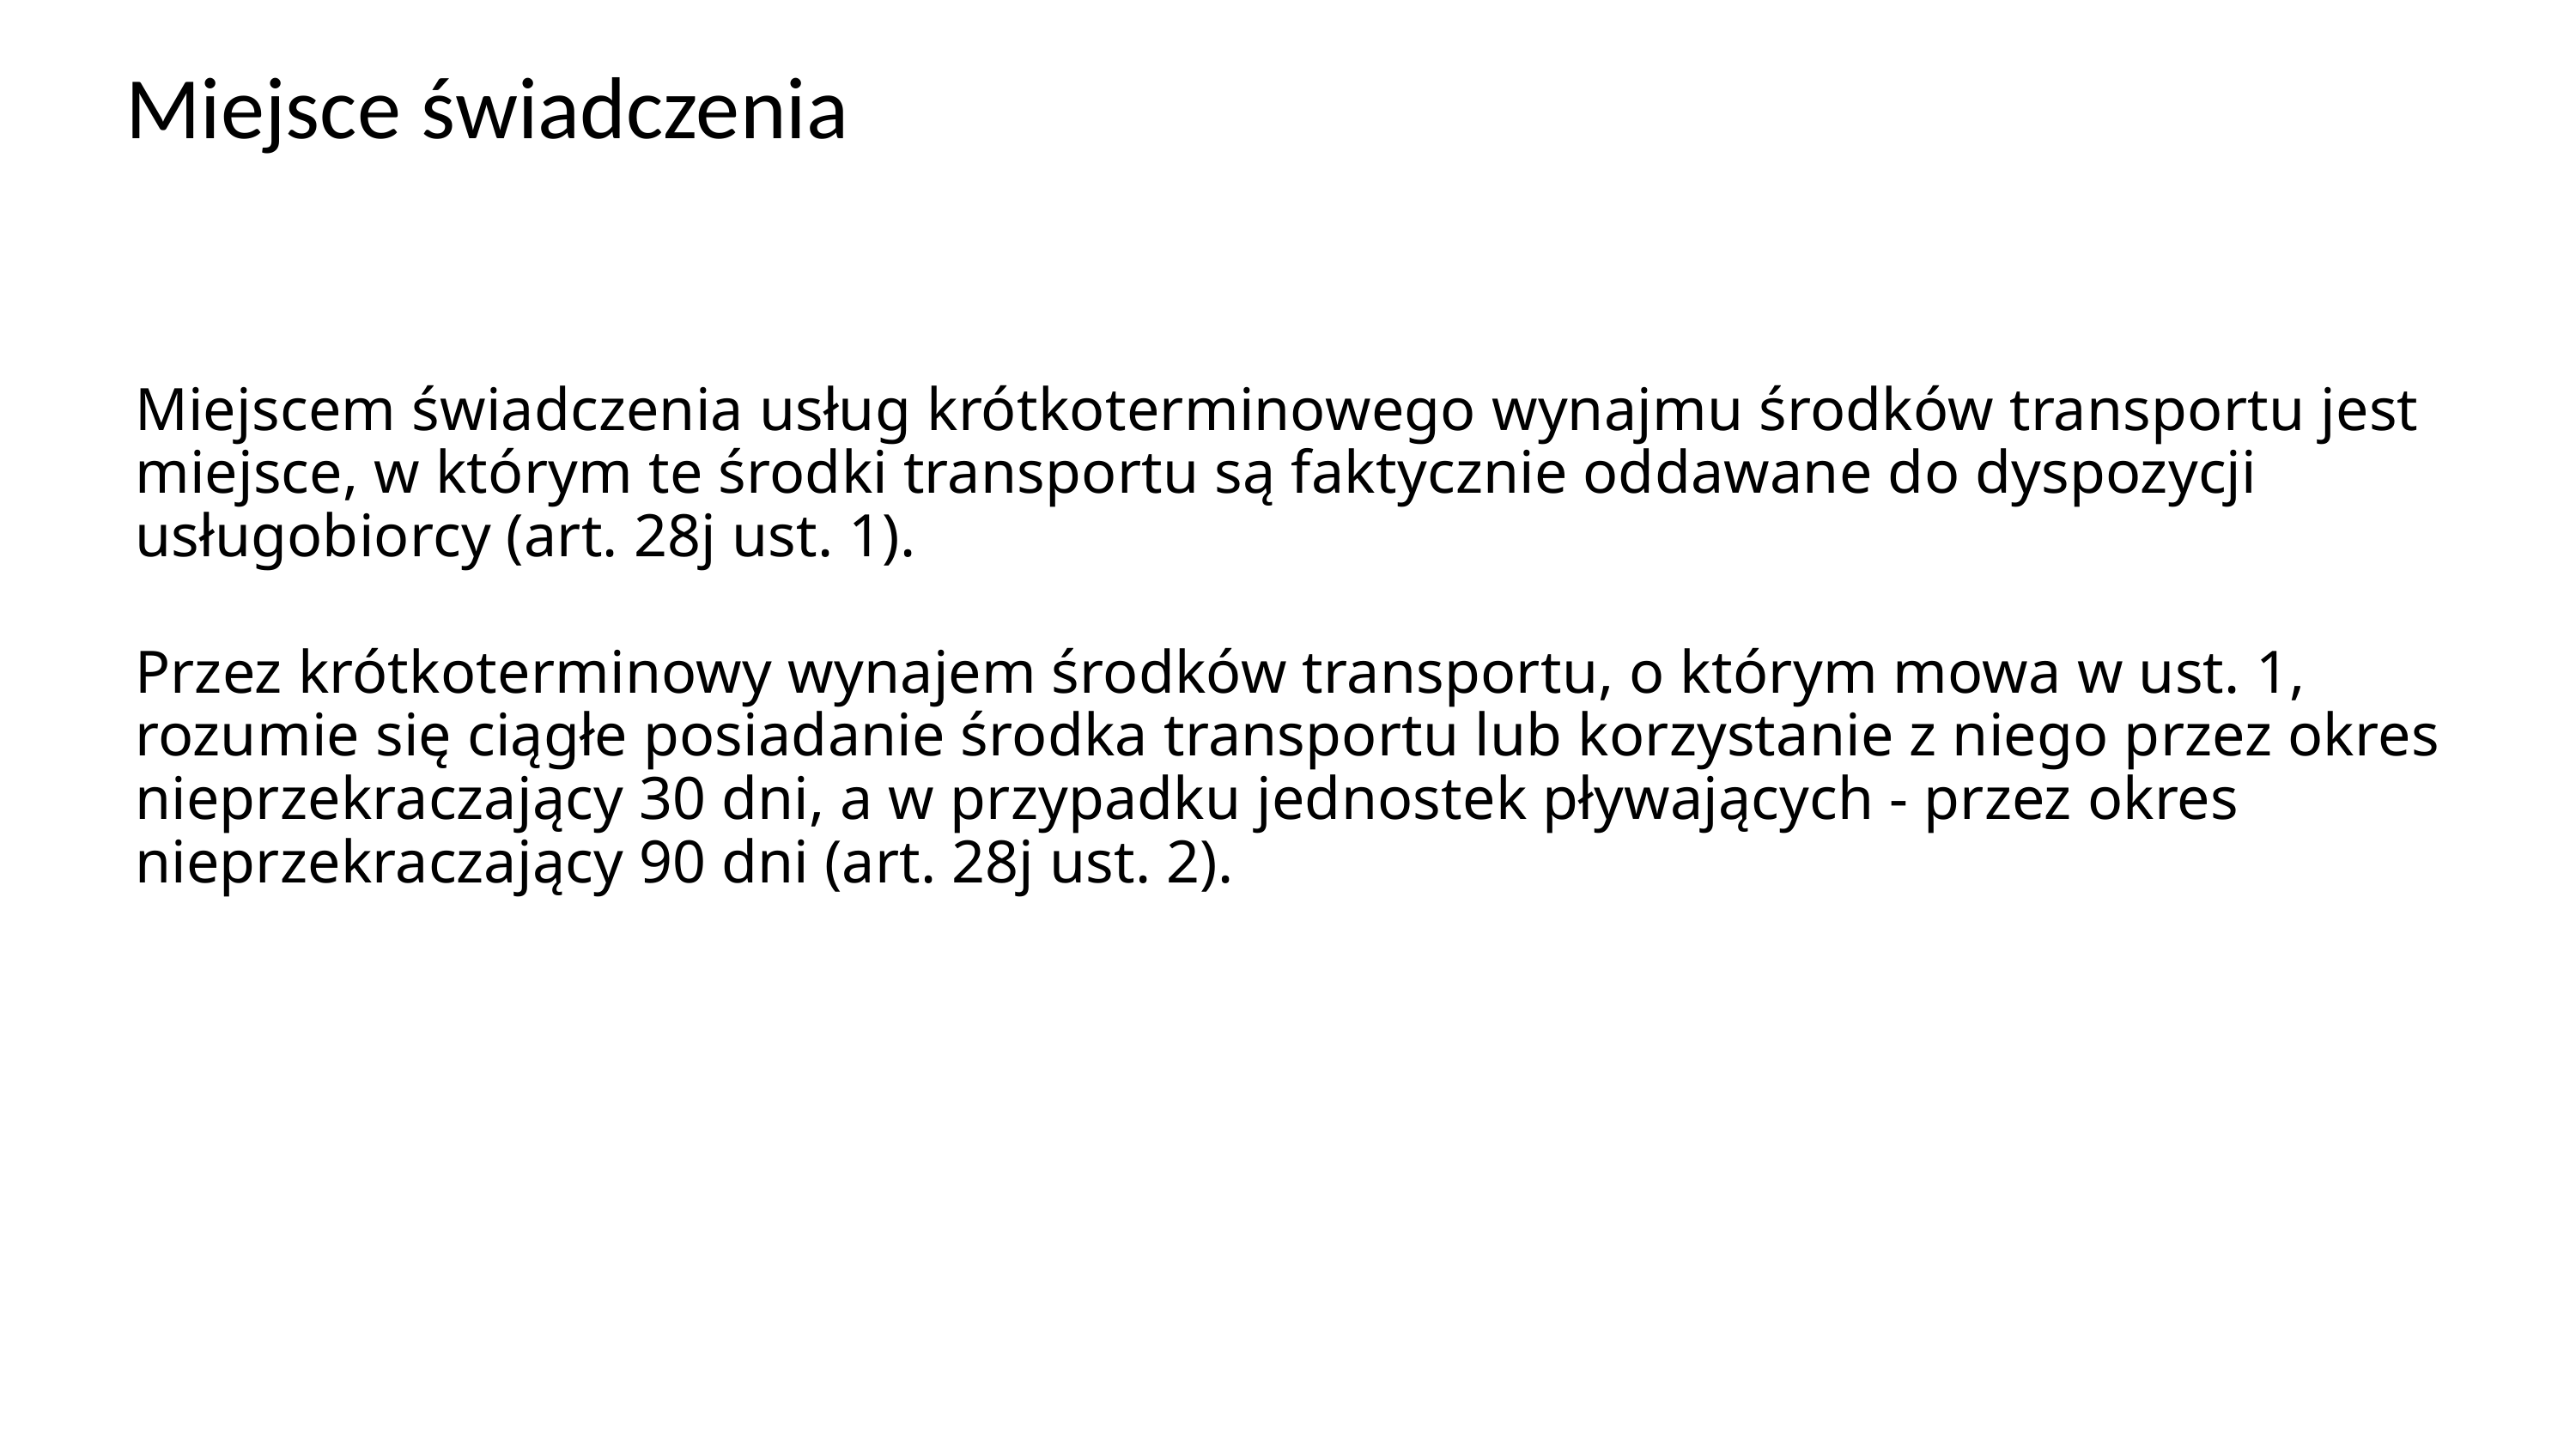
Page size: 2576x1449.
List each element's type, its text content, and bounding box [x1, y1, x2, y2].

list Miejscem świadczenia usług krótkoterminowego wynajmu środków transportu jest miejsce, w którym te środki transportu są faktycznie oddawane do dyspozycji usługobiorcy (art. 28j ust. 1). Przez krótkoterminowy wynajem środków transportu, o którym mowa w ust. 1, rozumie się ciągłe posiadanie środka transportu lub korzystanie z niego przez okres nieprzekraczający 30 dni, a w przypadku jednostek pływających - przez okres nieprzekraczający 90 dni (art. 28j ust. 2). [135, 379, 2515, 1376]
title Miejsce świadczenia [125, 51, 2515, 288]
